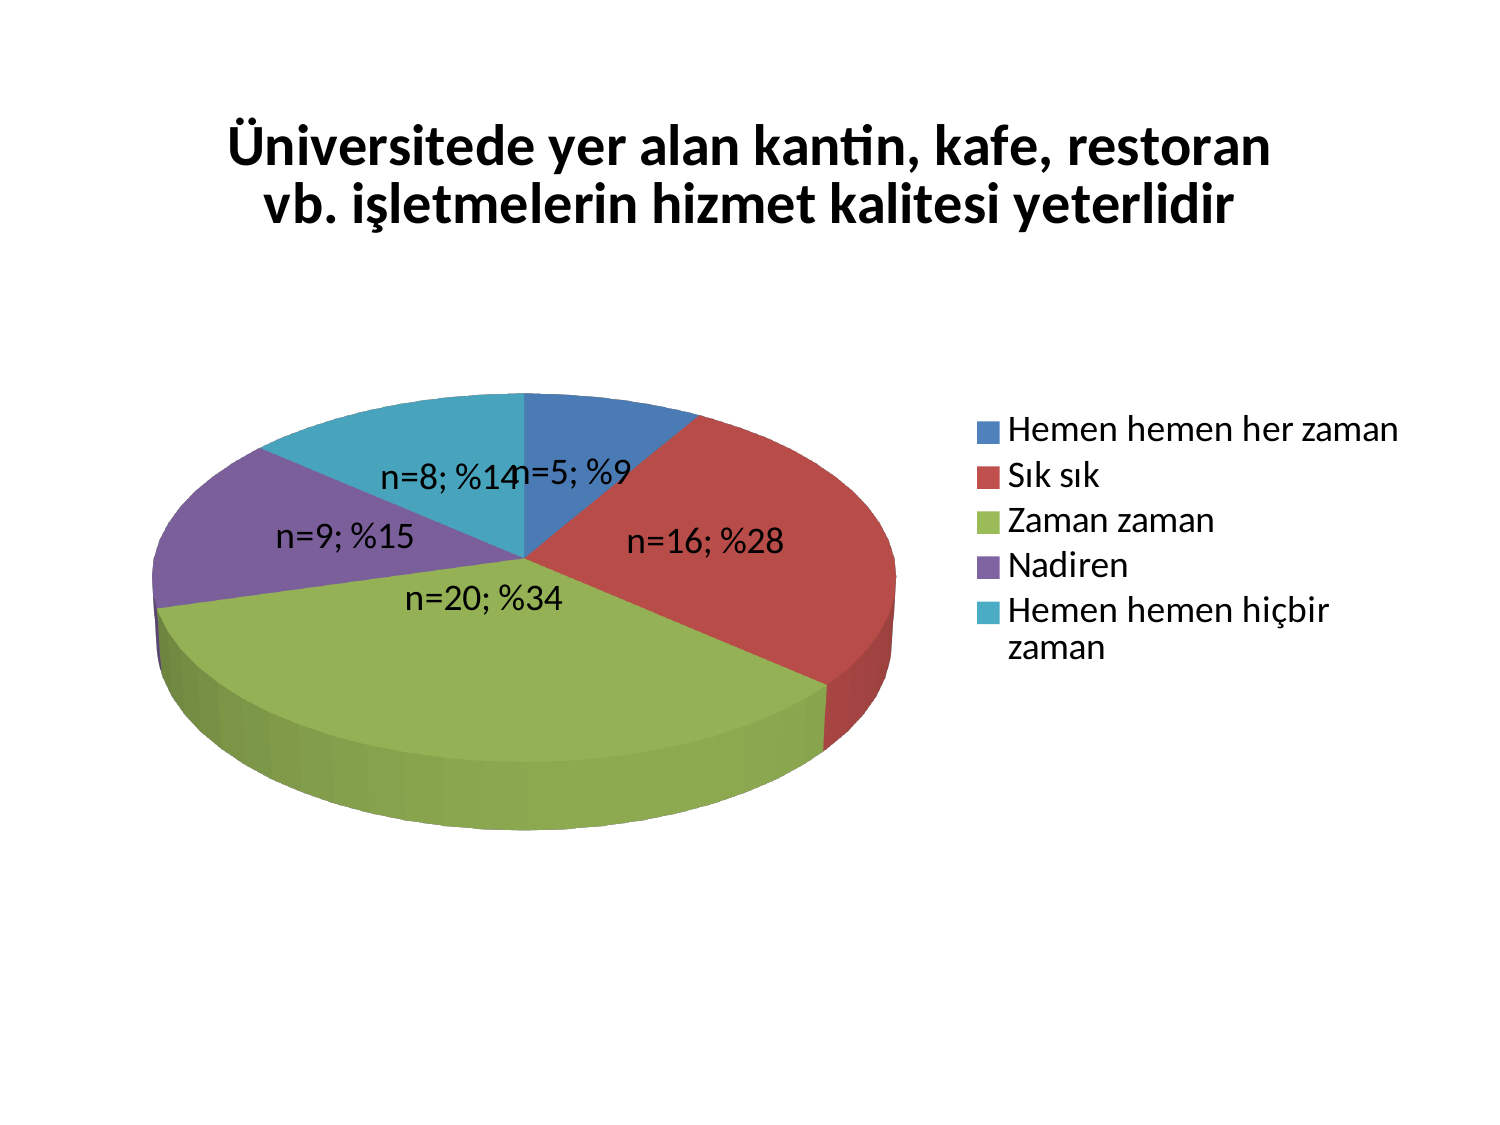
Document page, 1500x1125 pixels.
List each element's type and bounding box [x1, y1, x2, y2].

chart [74, 77, 1426, 1006]
